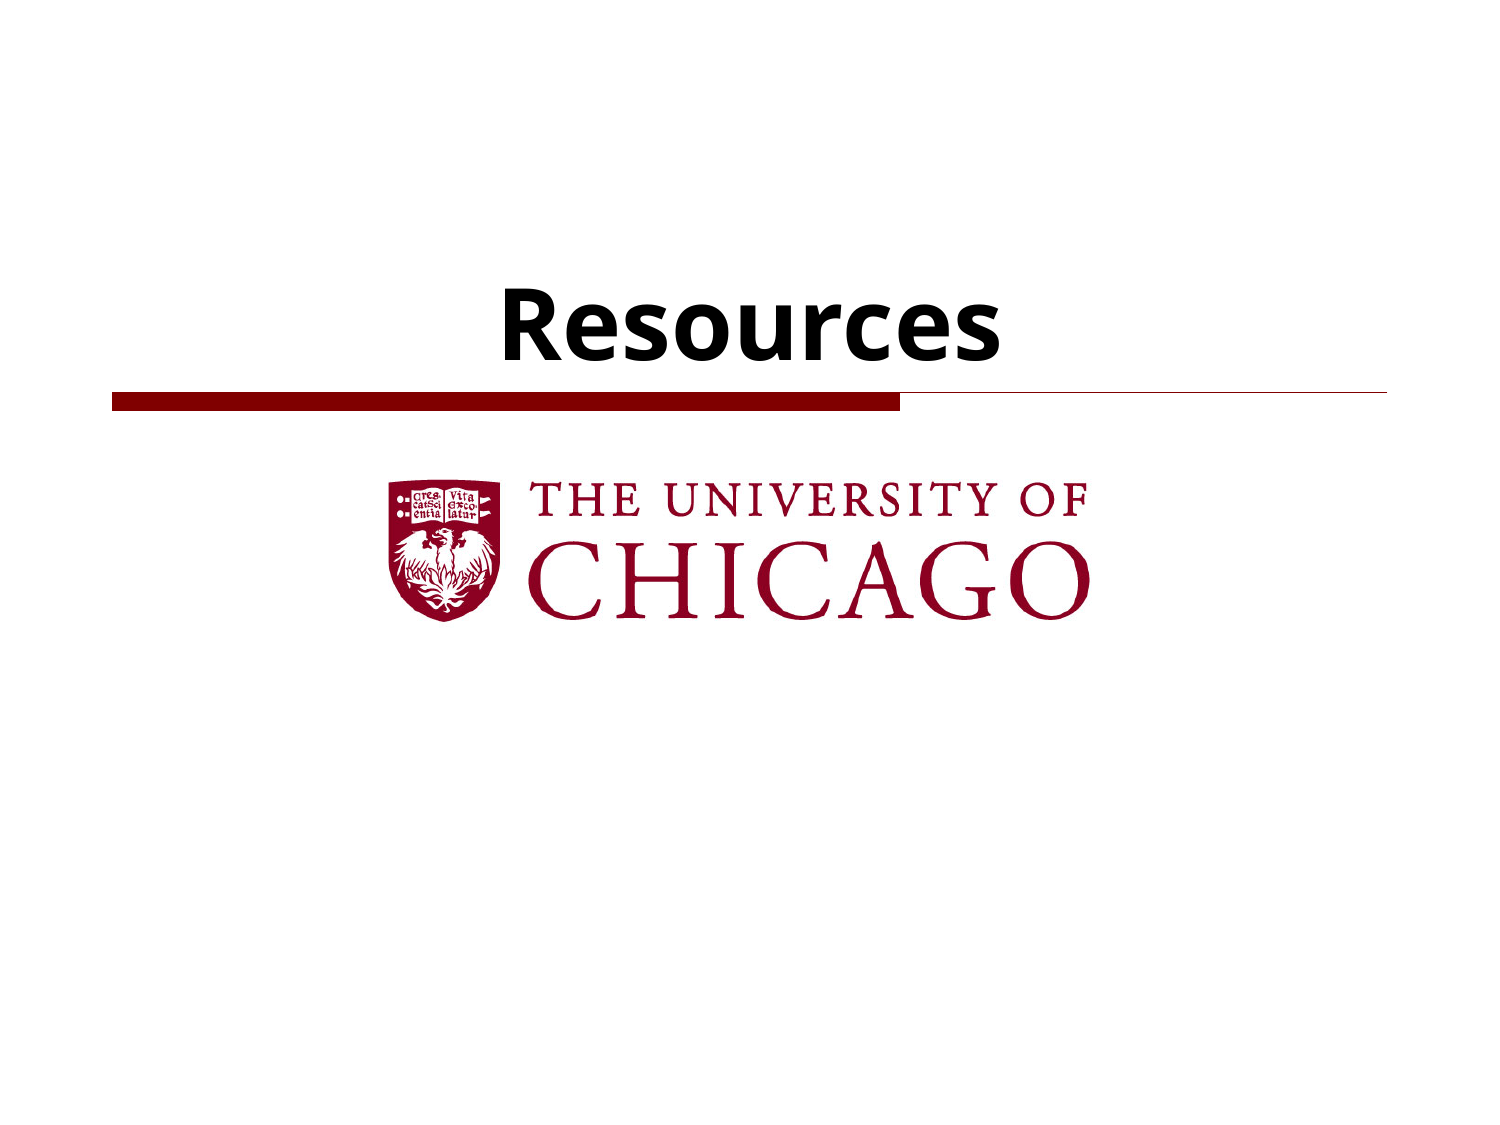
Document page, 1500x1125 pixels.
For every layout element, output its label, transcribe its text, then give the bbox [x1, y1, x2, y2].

picture [349, 412, 1138, 691]
title Resources [112, 162, 1388, 388]
